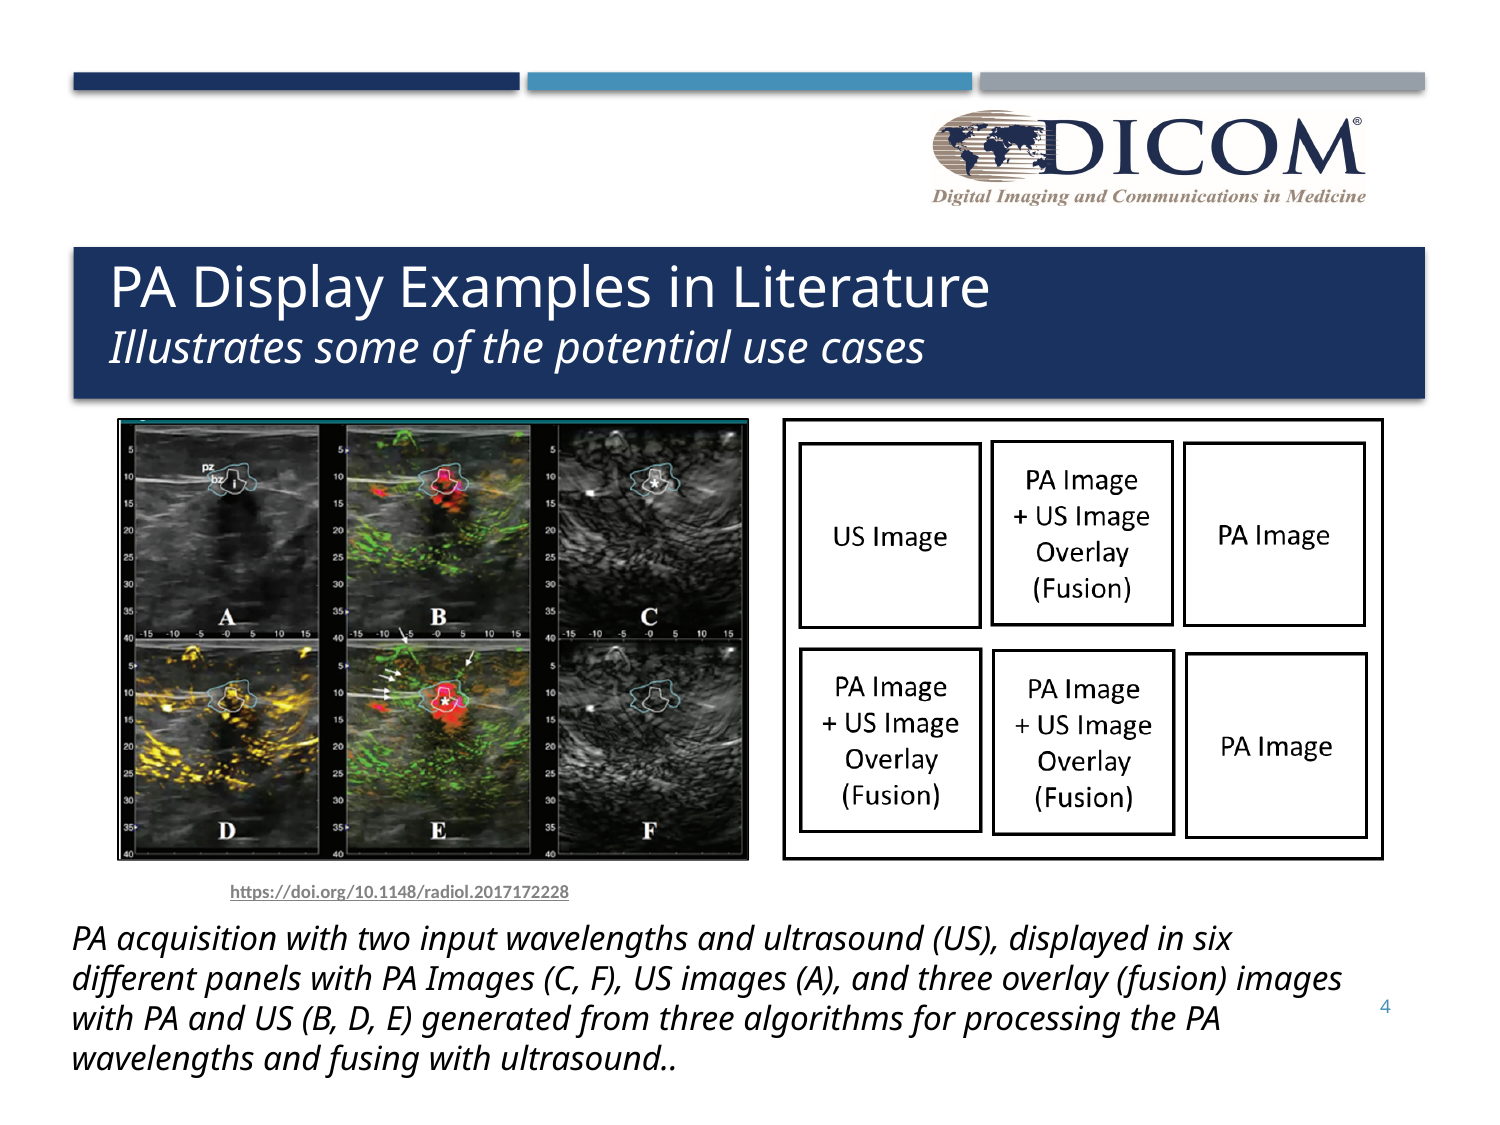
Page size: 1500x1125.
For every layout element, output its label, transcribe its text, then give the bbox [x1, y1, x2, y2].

picture [115, 417, 1384, 861]
slide_number 4 [1368, 977, 1406, 1037]
picture [931, 110, 1366, 206]
text_box https://doi.org/10.1148/radiol.2017172228 [128, 869, 667, 909]
text_box PA acquisition with two input wavelengths and ultrasound (US), displayed in six different panels with PA Images (C, F), US images (A), and three overlay (fusion) images with PA and US (B, D, E) generated from three algorithms for processing the PA wavelengths and fusing with ultrasound.. [56, 909, 1368, 1085]
title PA Display Examples in Literature Illustrates some of the potential use cases [94, 243, 1406, 380]
